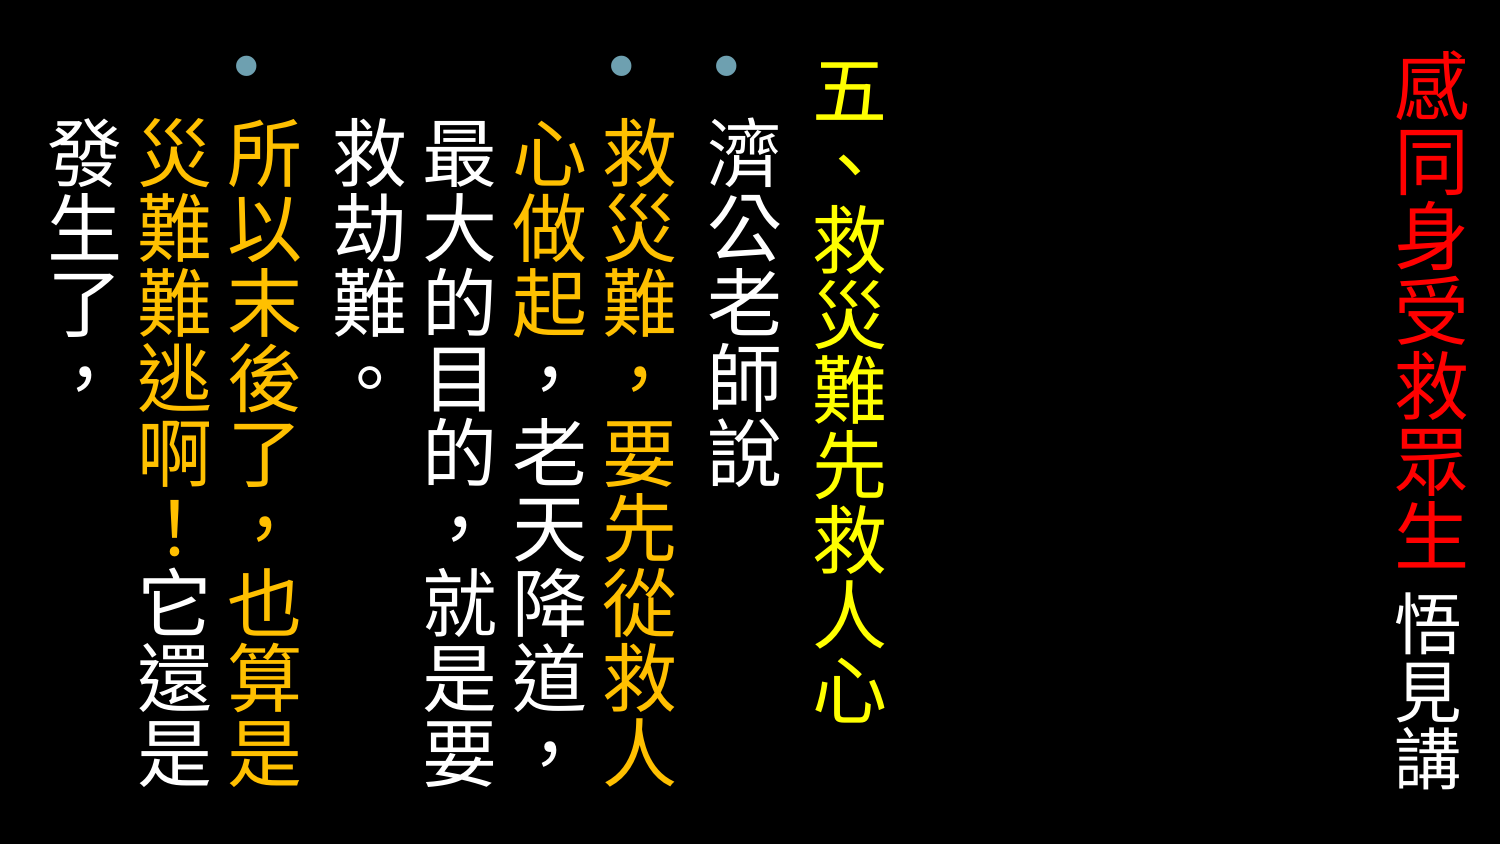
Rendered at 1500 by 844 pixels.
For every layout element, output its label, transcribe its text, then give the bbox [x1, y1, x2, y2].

title 感同身受救眾生 悟見講 [1376, 21, 1483, 820]
list 五、救災難先救人心 濟公老師說 救災難，要先從救人心做起，老天降道，最大的目的，就是要救劫難。 所以末後了，也算是災難難逃啊！它還是發生了， [29, 31, 1357, 819]
